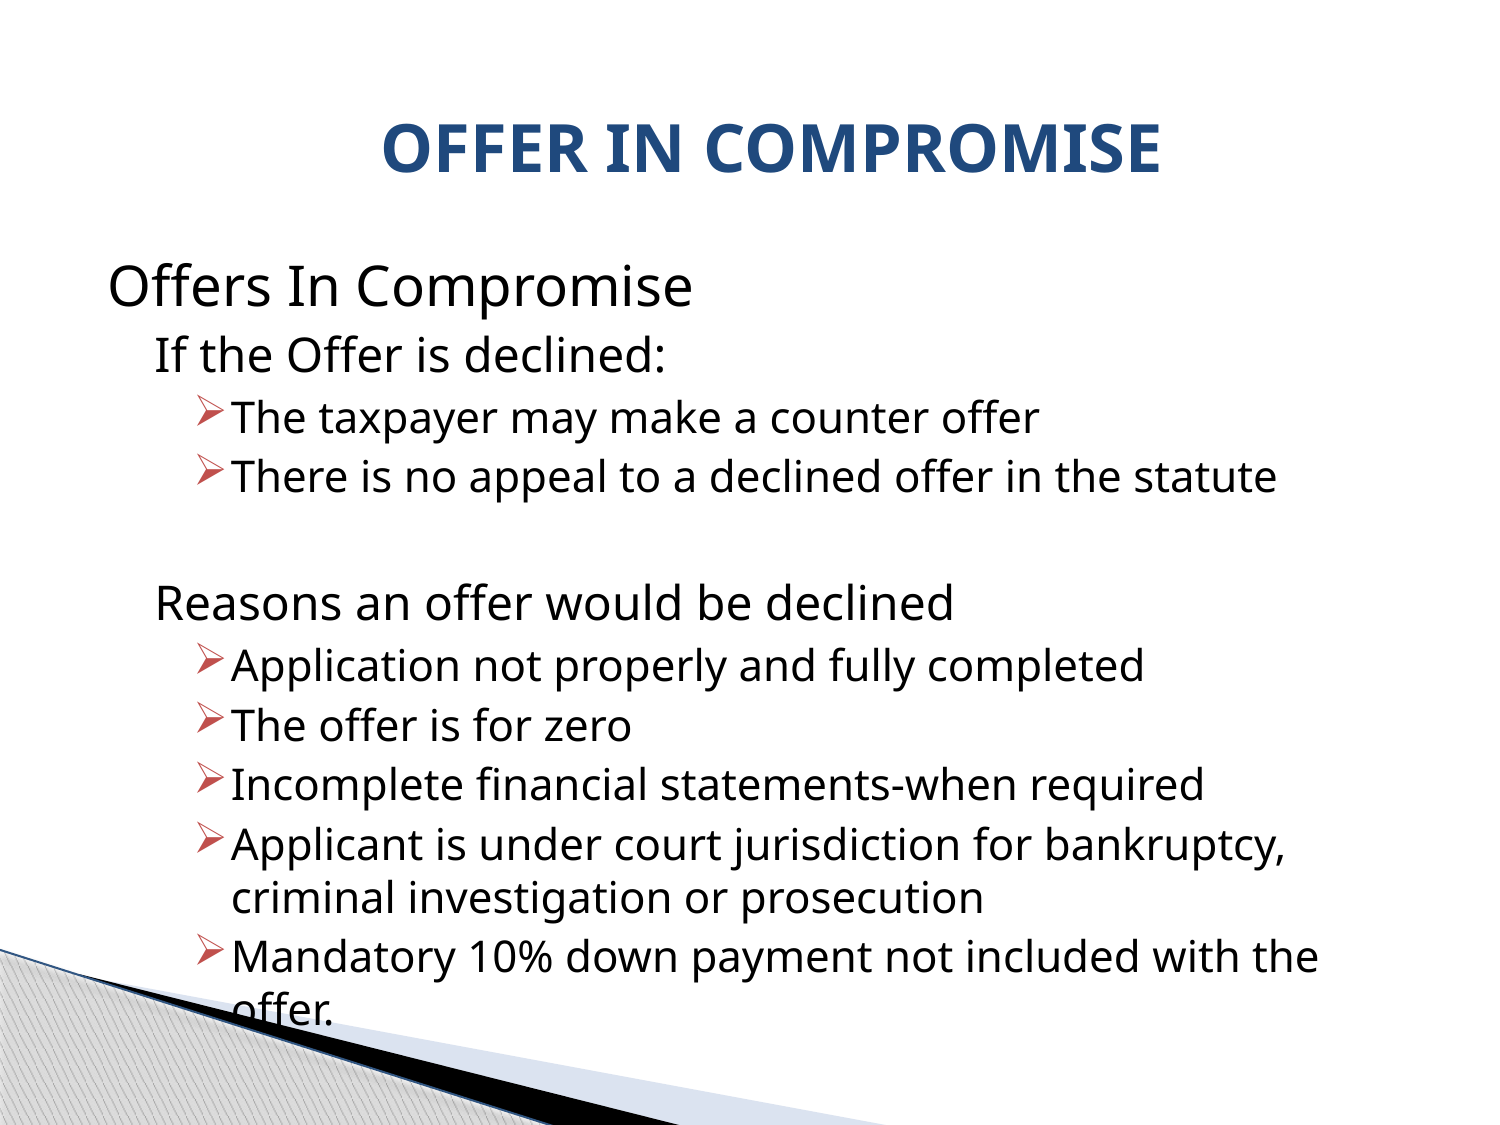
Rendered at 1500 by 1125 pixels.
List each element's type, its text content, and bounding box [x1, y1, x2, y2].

title OFFER IN COMPROMISE [75, 45, 1425, 233]
list Offers In Compromise If the Offer is declined: The taxpayer may make a counter offer There is no appeal to a declined offer in the statute Reasons an offer would be declined Application not properly and fully completed The offer is for zero Incomplete financial statements-when required Applicant is under court jurisdiction for bankruptcy, criminal investigation or prosecution Mandatory 10% down payment not included with the offer. [74, 242, 1426, 986]
